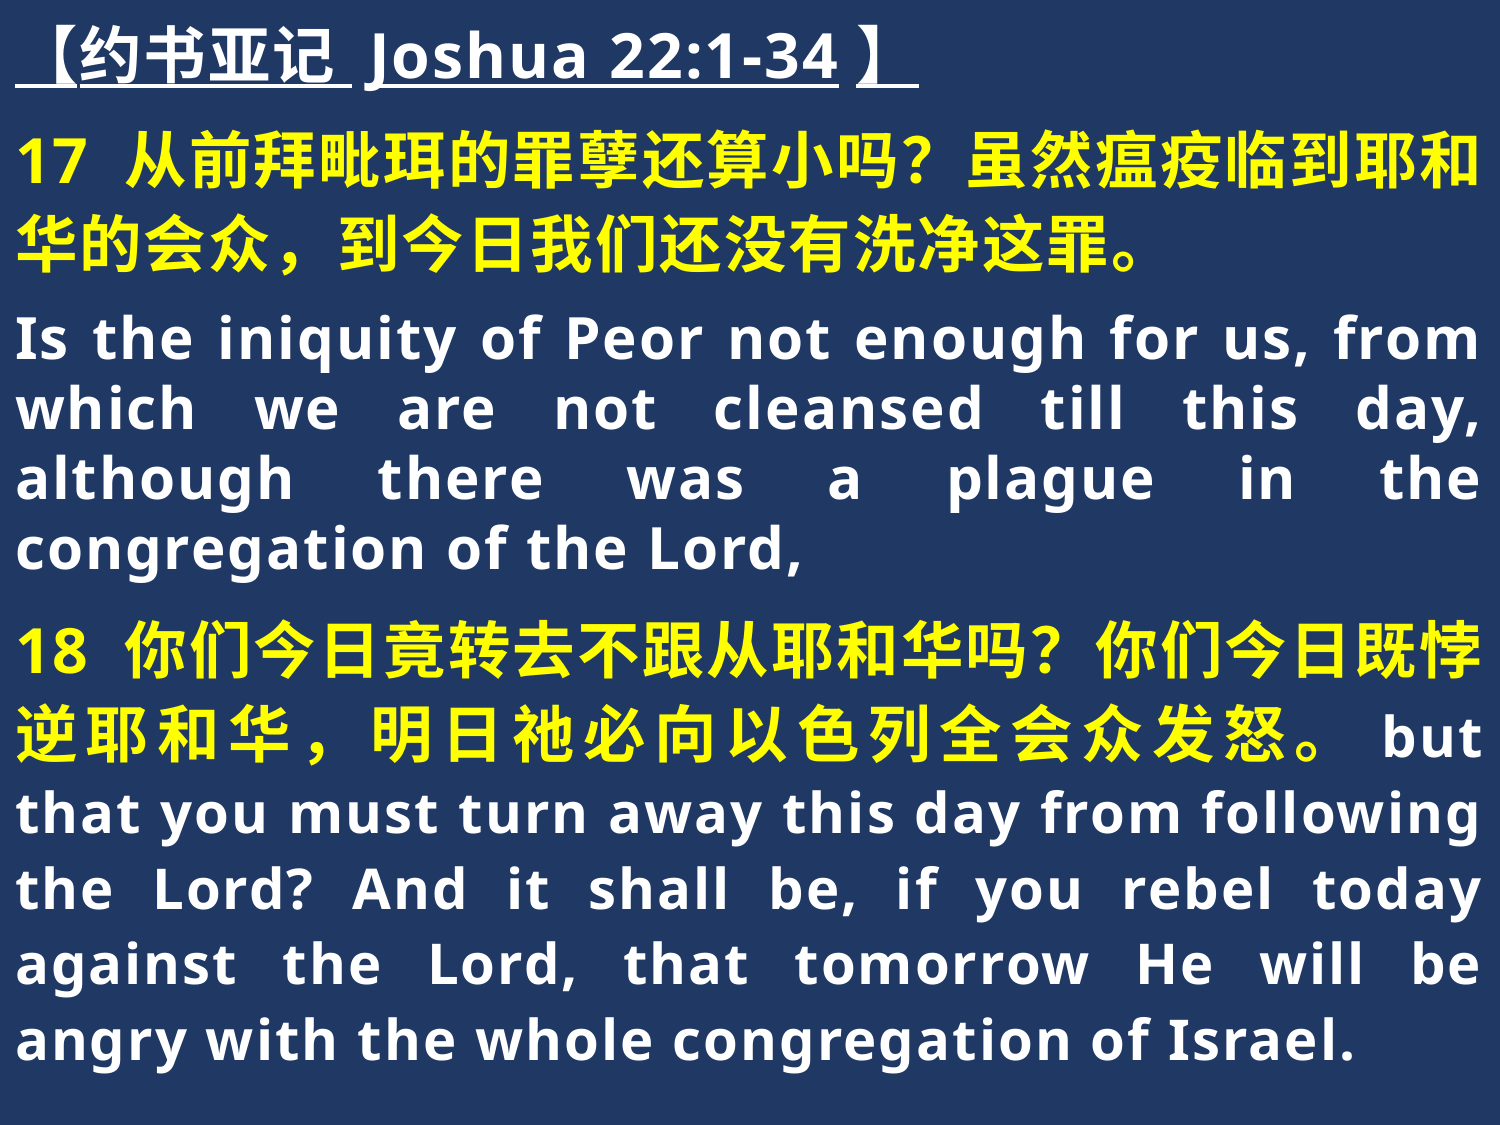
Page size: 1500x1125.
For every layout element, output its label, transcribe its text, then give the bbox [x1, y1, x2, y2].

list 【约书亚记 Joshua 22:1-34】 17 从前拜毗珥的罪孽还算小吗？虽然瘟疫临到耶和华的会众，到今日我们还没有洗净这罪。 Is the iniquity of Peor not enough for us, from which we are not cleansed till this day, although there was a plague in the congregation of the Lord, 18 你们今日竟转去不跟从耶和华吗？你们今日既悖逆耶和华，明日祂必向以色列全会众发怒。but that you must turn away this day from following the Lord? And it shall be, if you rebel today against the Lord, that tomorrow He will be angry with the whole congregation of Israel. [0, 0, 1500, 1125]
